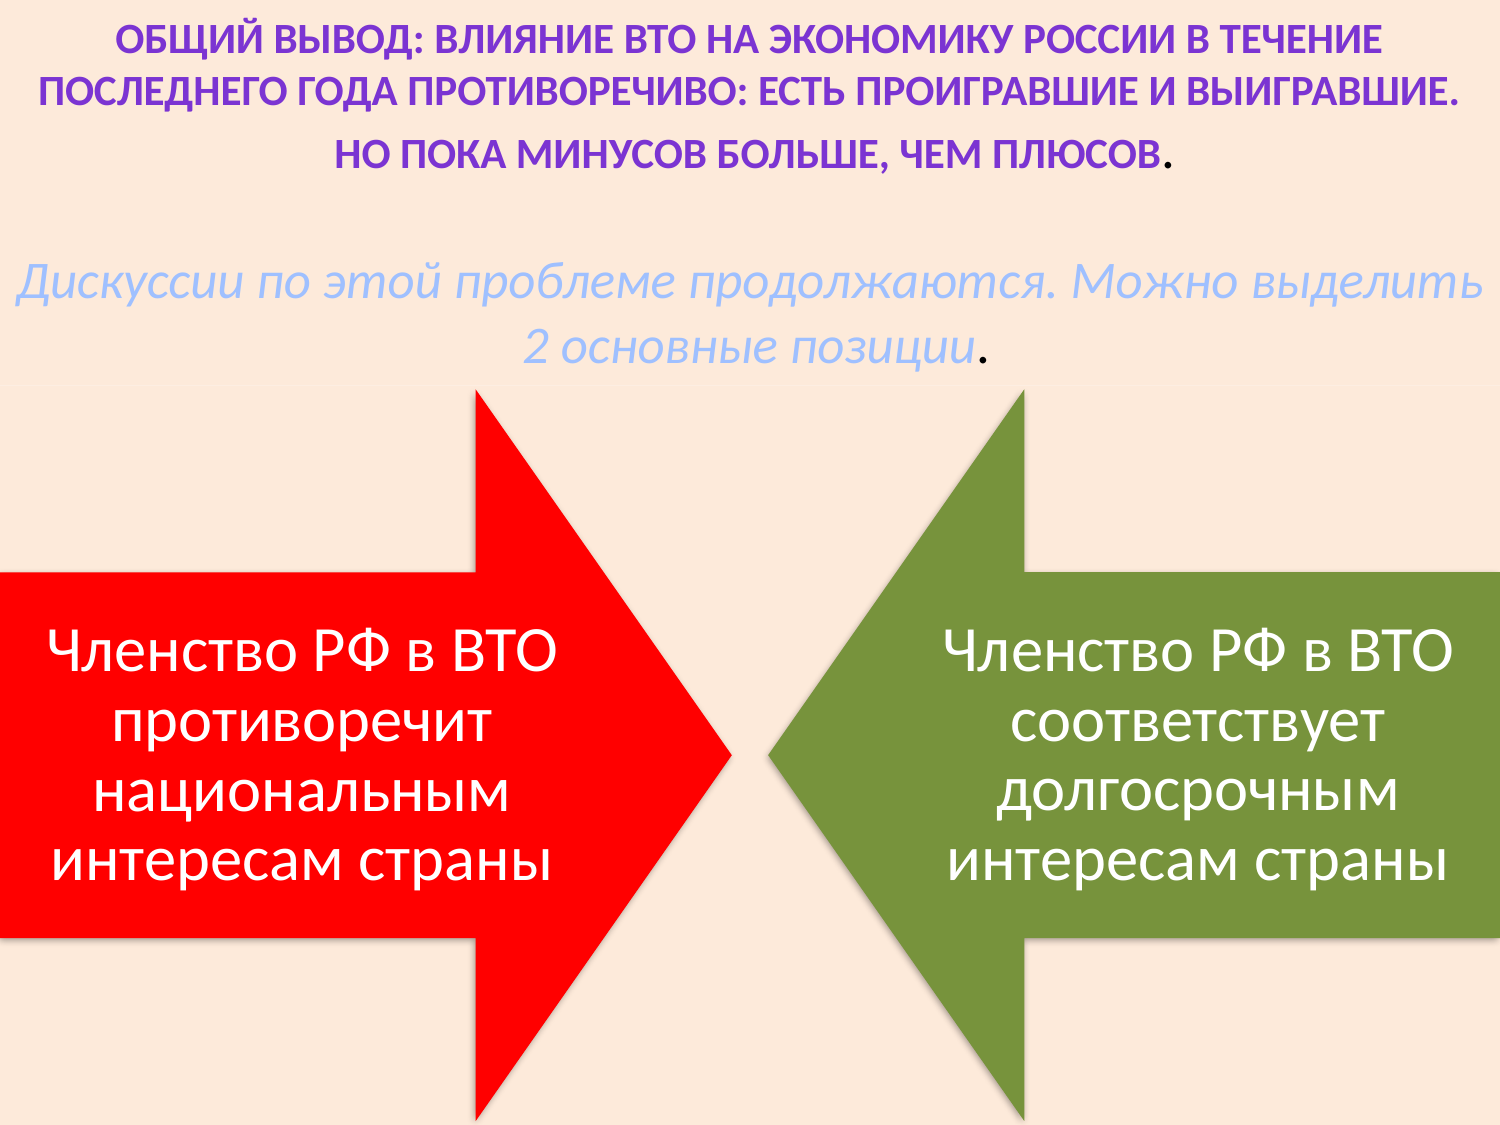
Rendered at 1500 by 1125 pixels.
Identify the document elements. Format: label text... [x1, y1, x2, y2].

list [0, 385, 1500, 1125]
title Общий вывод: влияние ВТО на экономику России в течение последнего года противоречиво: есть проигравшие и выигравшие. Но пока минусов больше, чем плюсов. Дискуссии по этой проблеме продолжаются. Можно выделить 2 основные позиции. [0, 0, 1500, 384]
